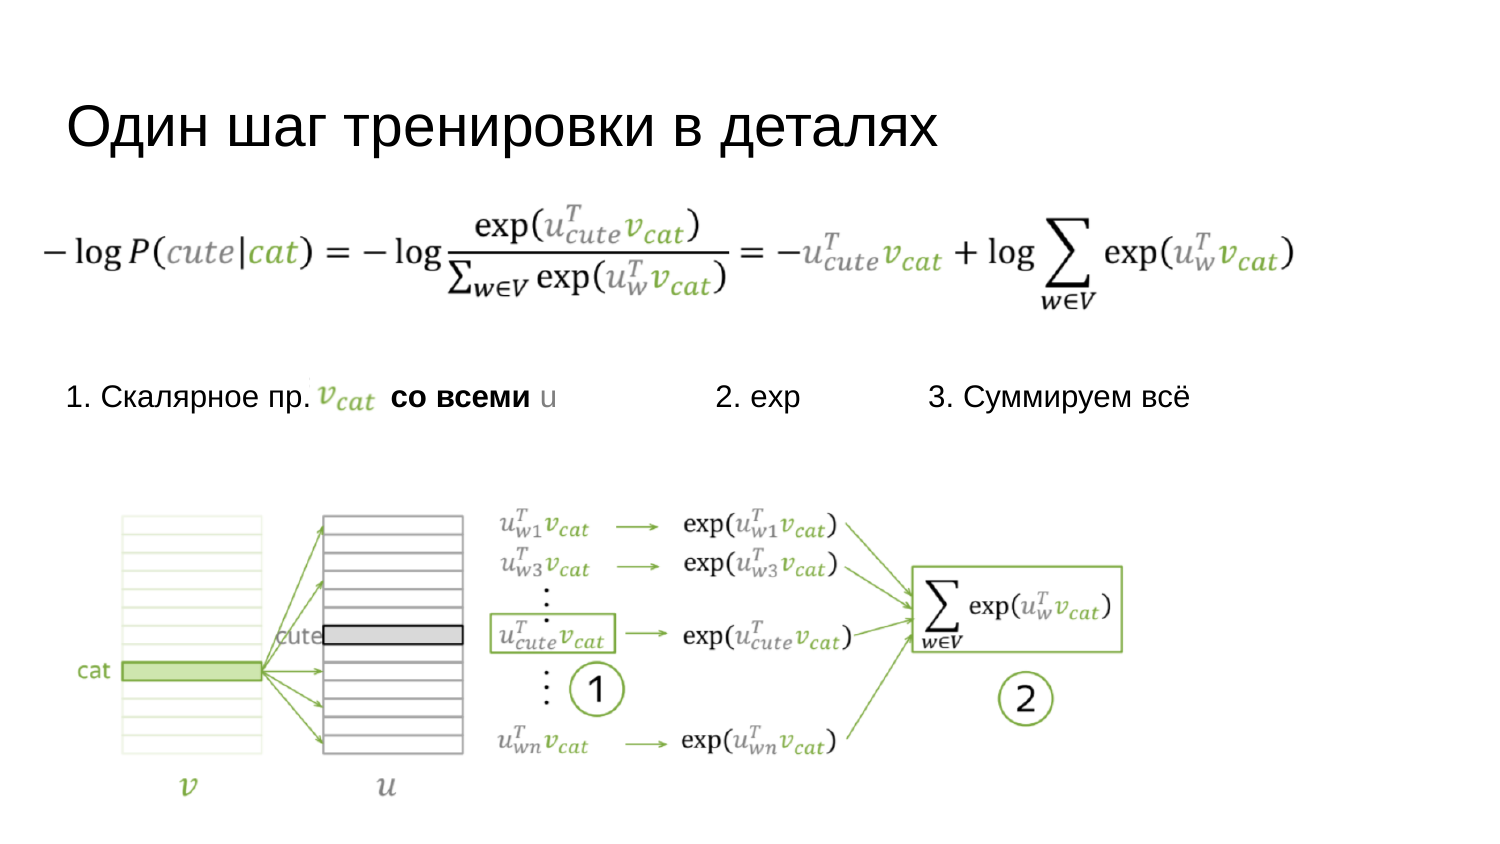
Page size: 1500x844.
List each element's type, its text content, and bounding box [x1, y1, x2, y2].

title Один шаг тренировки в деталях [51, 72, 1449, 167]
picture [24, 191, 1310, 819]
